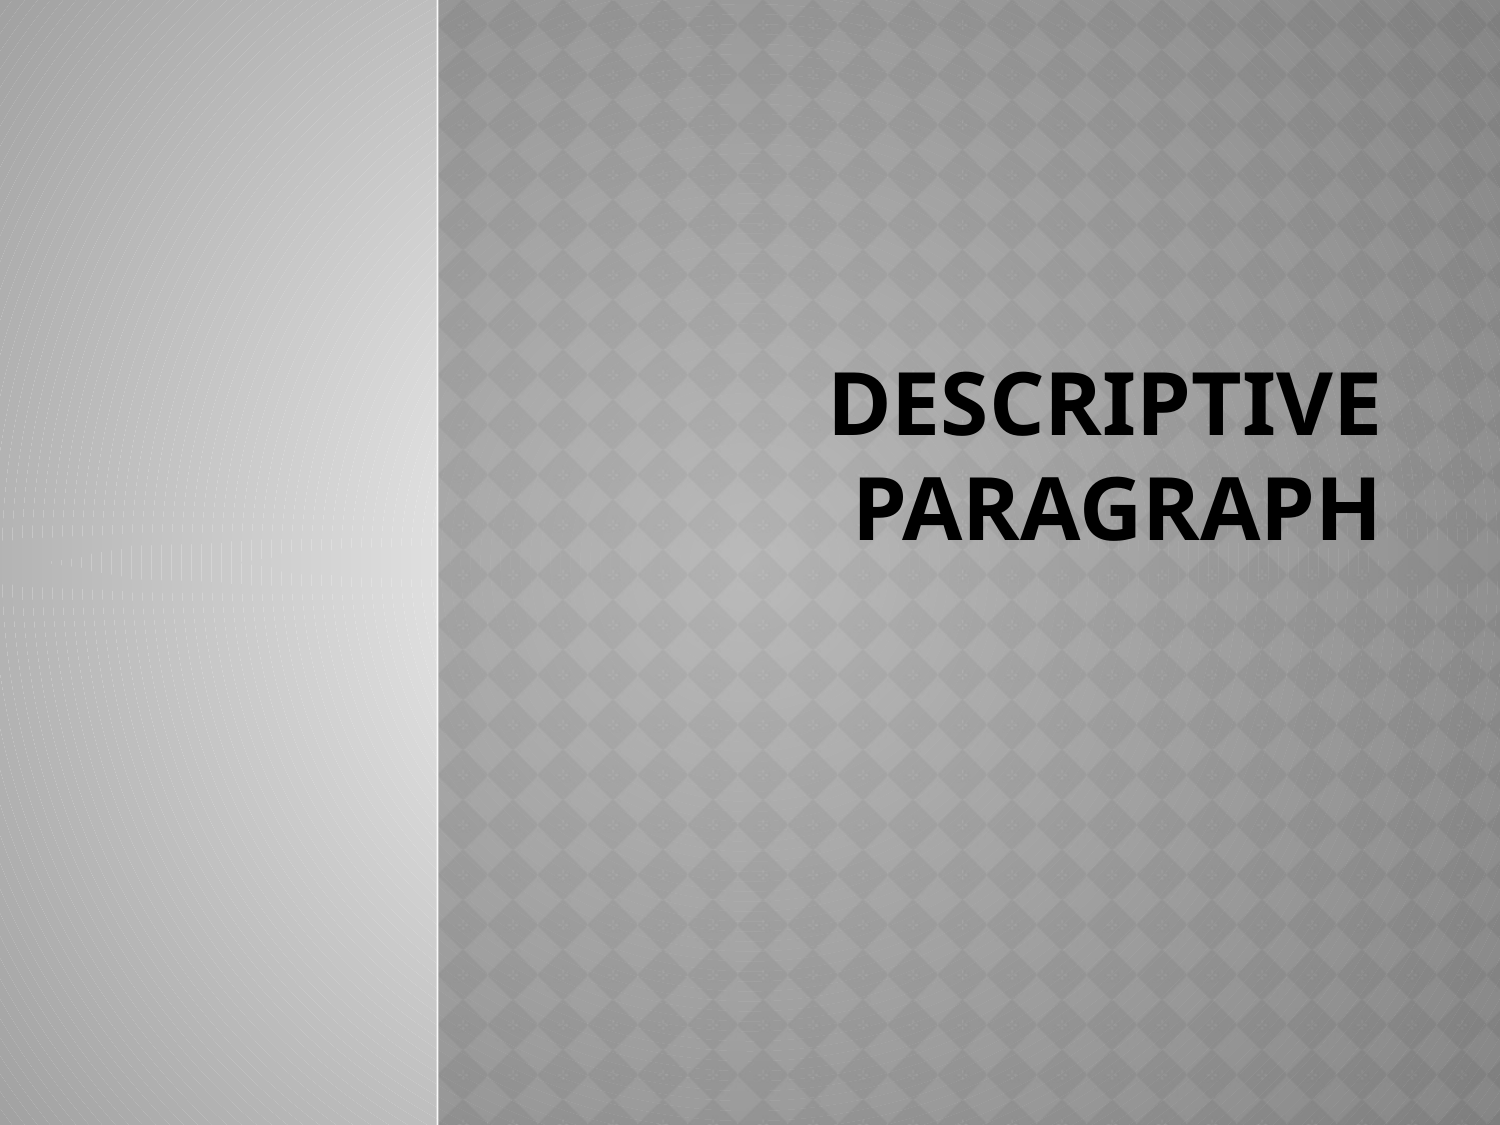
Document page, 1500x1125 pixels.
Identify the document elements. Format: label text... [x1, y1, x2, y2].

title Descriptive Paragraph [552, 87, 1390, 558]
